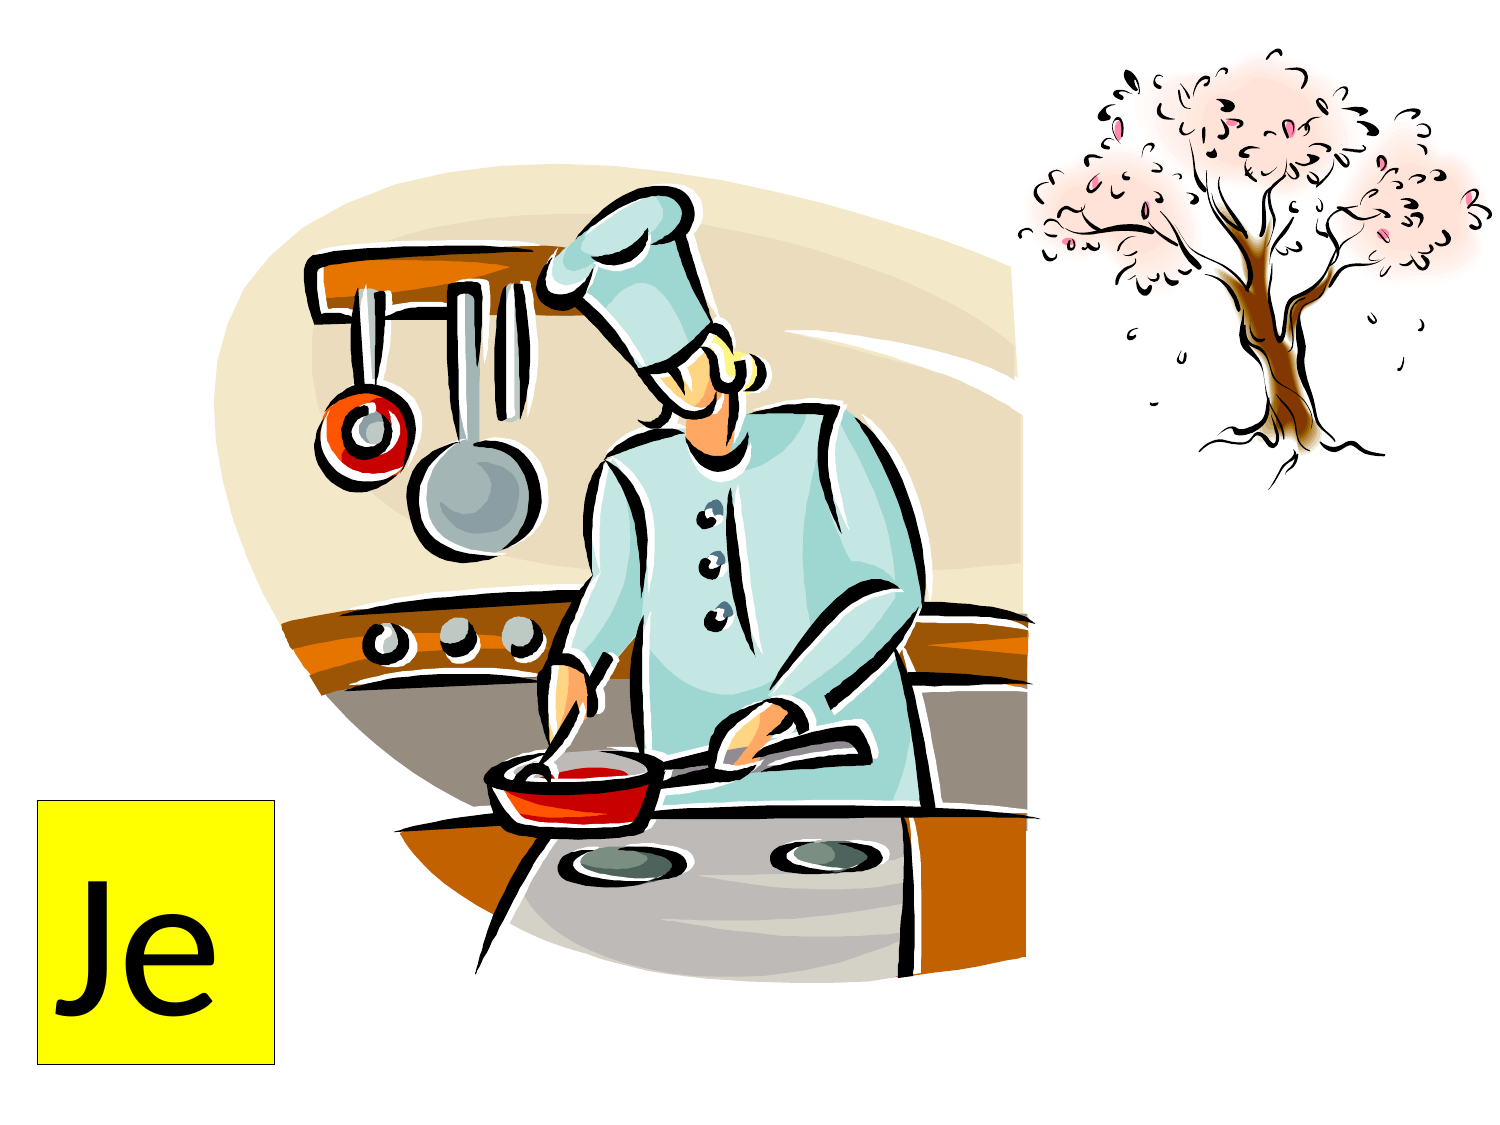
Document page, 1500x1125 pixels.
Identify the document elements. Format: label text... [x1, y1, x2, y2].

text_box Je [37, 800, 275, 1065]
picture [199, 37, 1500, 997]
